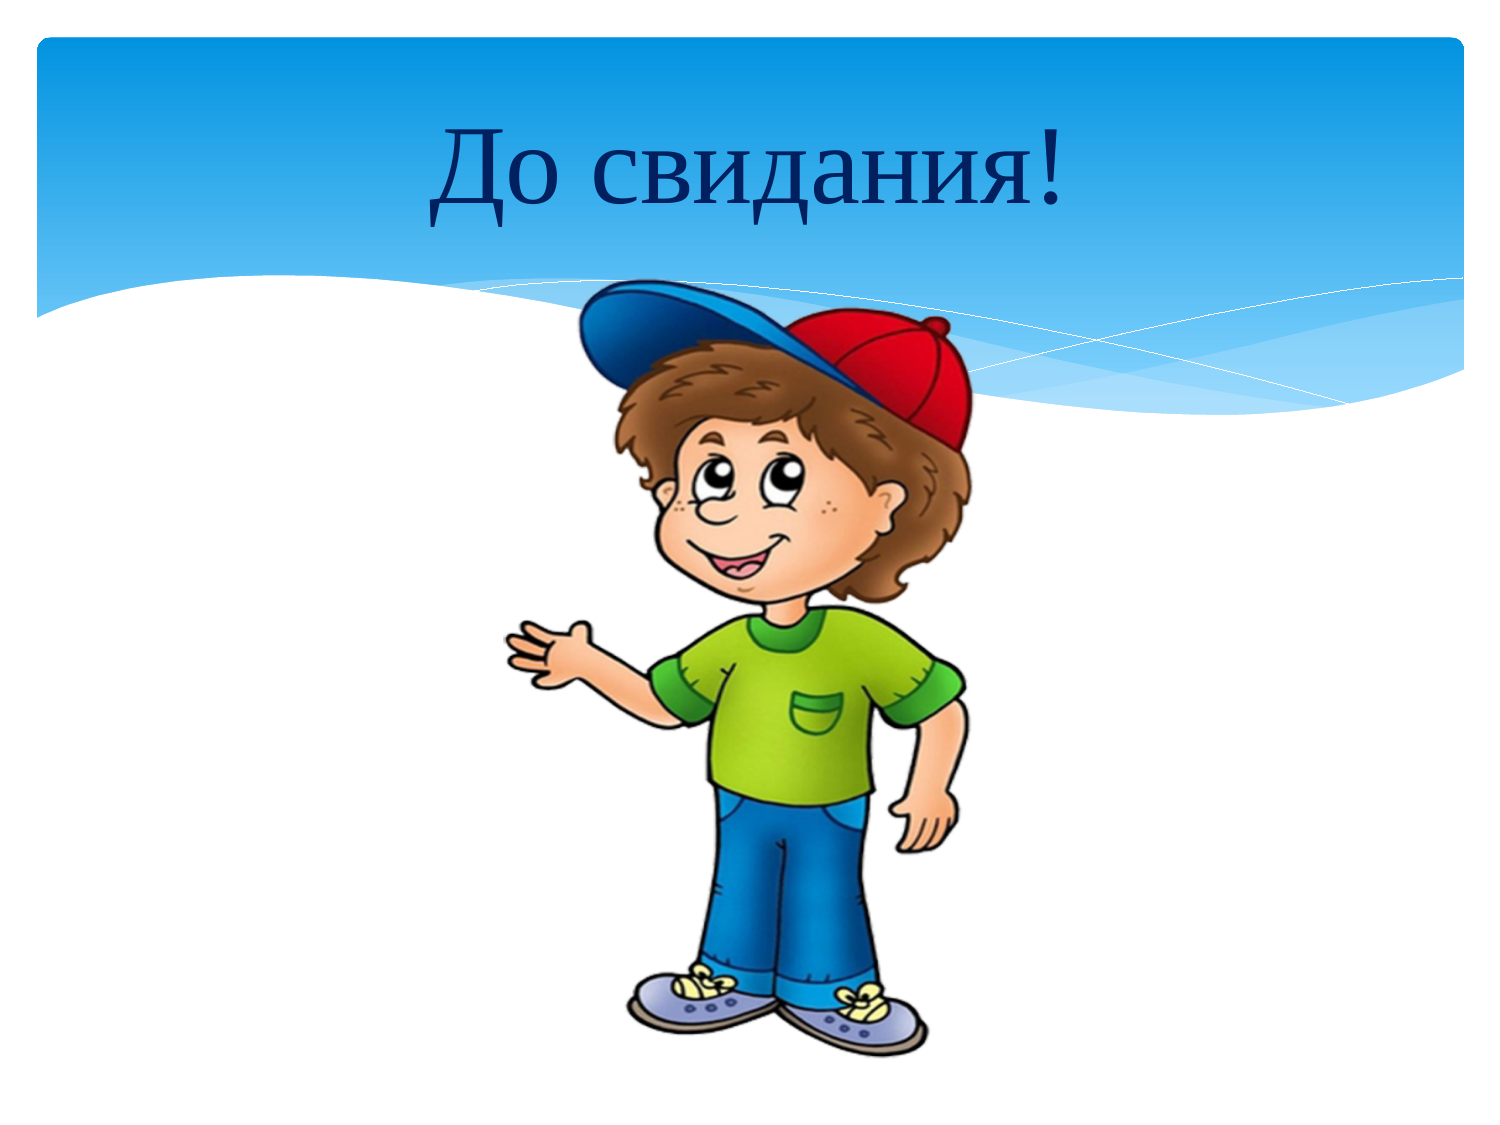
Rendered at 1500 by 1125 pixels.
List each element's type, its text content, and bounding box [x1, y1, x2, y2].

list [489, 278, 1034, 1059]
title До свидания! [75, 55, 1425, 261]
